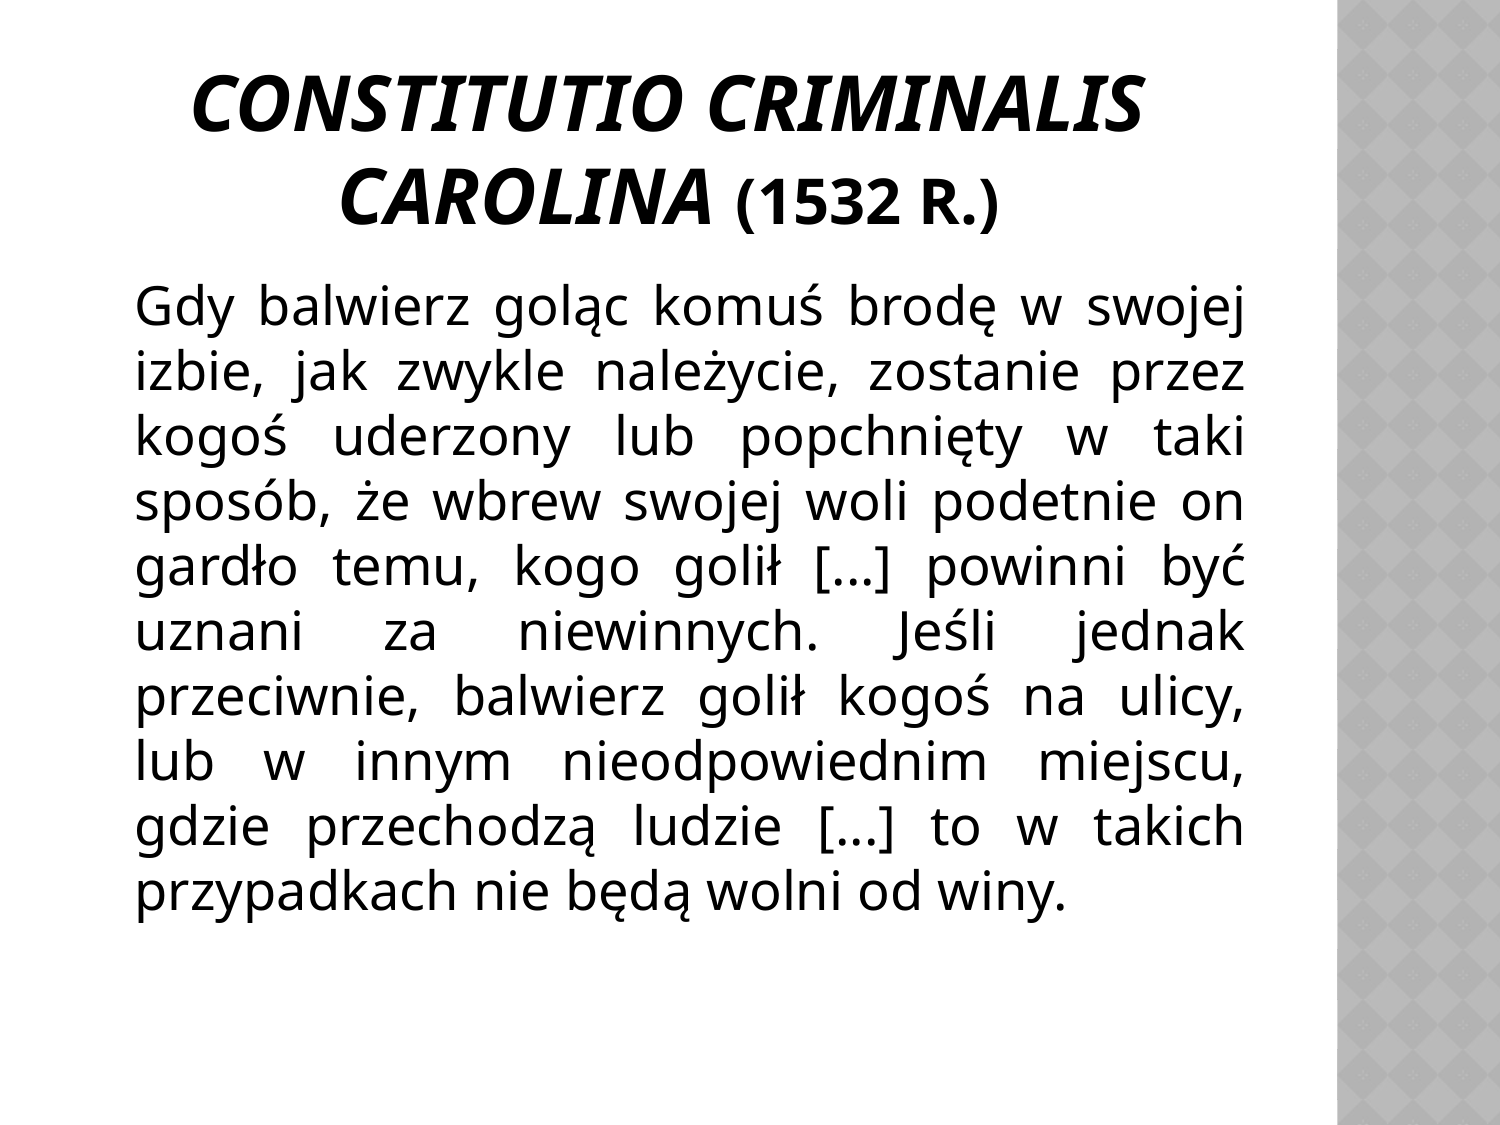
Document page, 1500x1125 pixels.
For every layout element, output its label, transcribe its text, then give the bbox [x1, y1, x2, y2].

title Constitutio criminalis carolina (1532 r.) [75, 52, 1263, 240]
list Gdy balwierz goląc komuś brodę w swojej izbie, jak zwykle należycie, zostanie przez kogoś uderzony lub popchnięty w taki sposób, że wbrew swojej woli podetnie on gardło temu, kogo golił [...] powinni być uznani za niewinnych. Jeśli jednak przeciwnie, balwierz golił kogoś na ulicy, lub w innym nieodpowiednim miejscu, gdzie przechodzą ludzie [...] to w takich przypadkach nie będą wolni od winy. [75, 264, 1263, 1060]
